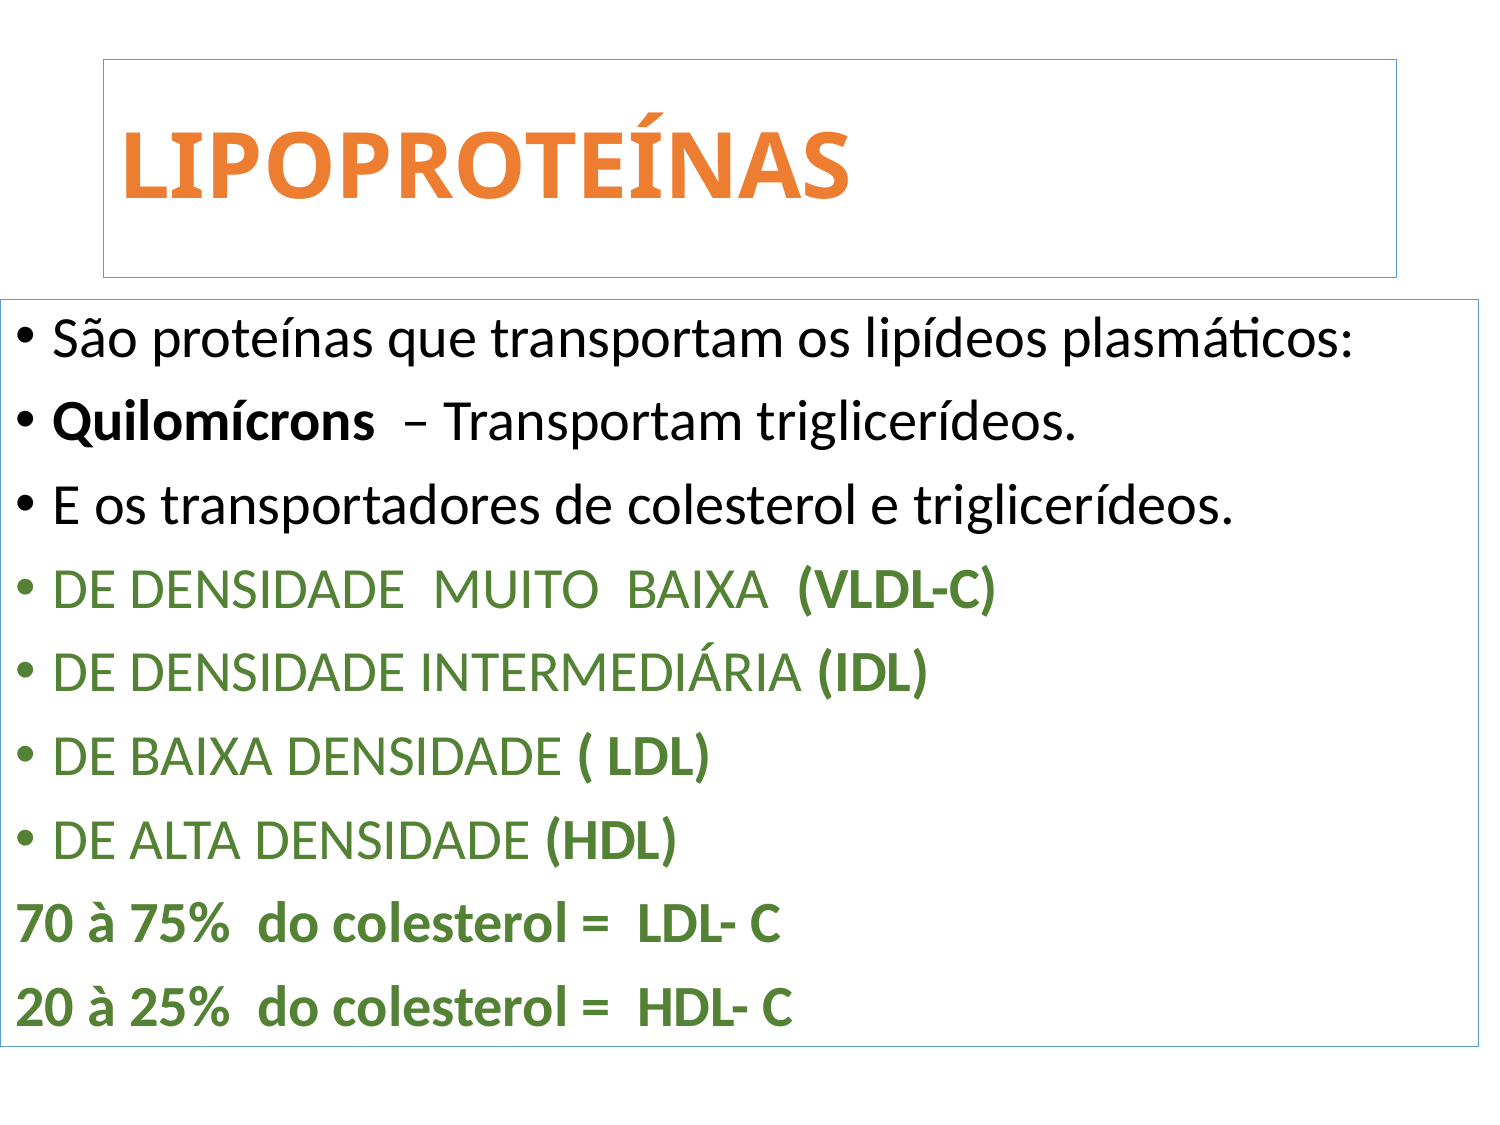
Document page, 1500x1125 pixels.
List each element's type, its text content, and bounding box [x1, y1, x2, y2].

title LIPOPROTEÍNAS [103, 59, 1397, 278]
list São proteínas que transportam os lipídeos plasmáticos: Quilomícrons – Transportam triglicerídeos. E os transportadores de colesterol e triglicerídeos. DE DENSIDADE MUITO BAIXA (VLDL-C) DE DENSIDADE INTERMEDIÁRIA (IDL) DE BAIXA DENSIDADE ( LDL) DE ALTA DENSIDADE (HDL) 70 à 75% do colesterol = LDL- C 20 à 25% do colesterol = HDL- C [0, 299, 1479, 1047]
